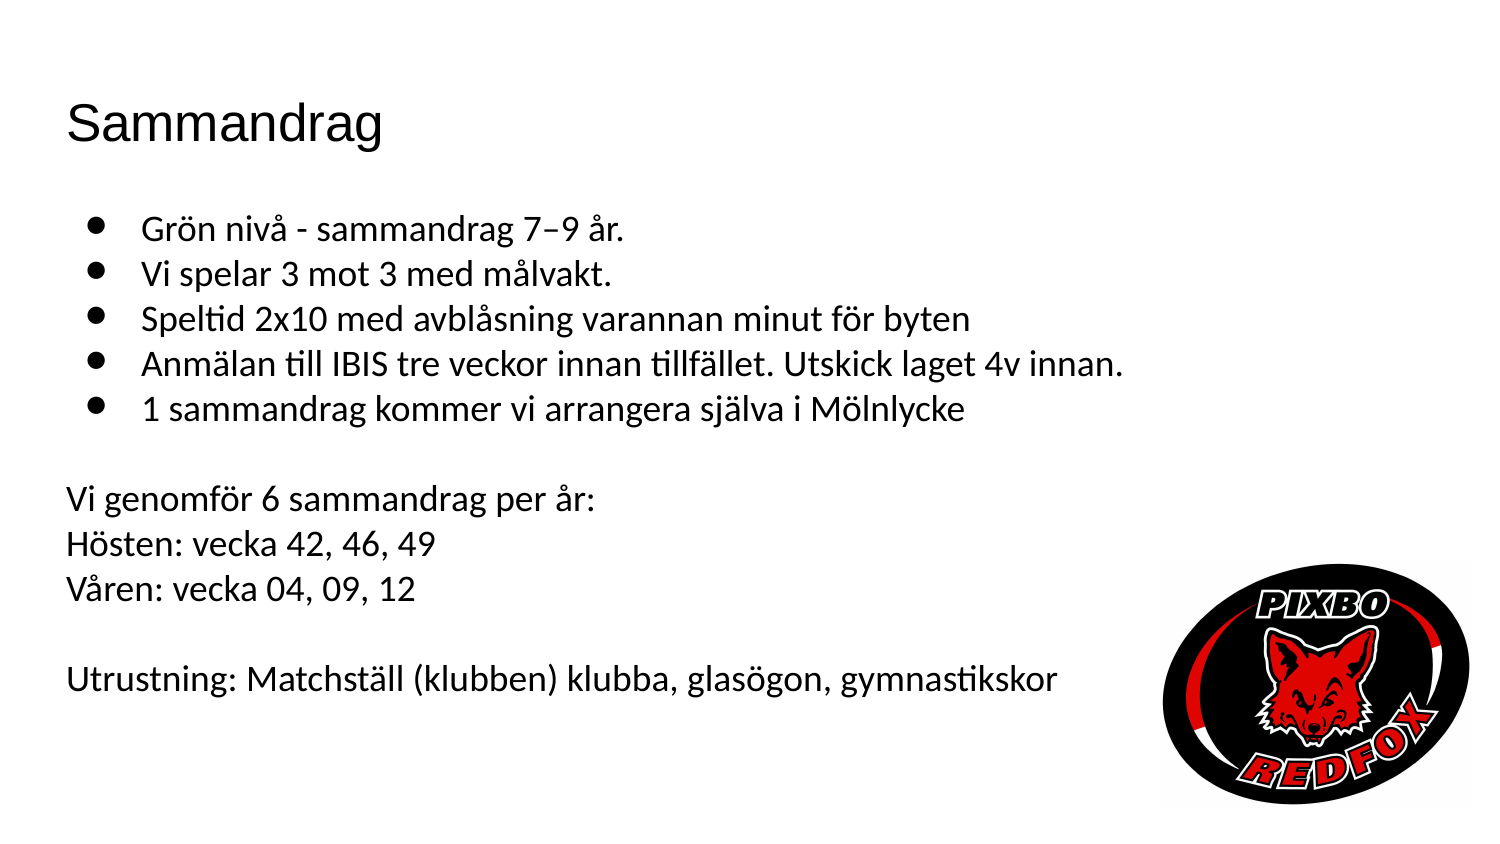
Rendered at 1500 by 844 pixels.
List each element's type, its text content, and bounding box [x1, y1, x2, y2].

list Grön nivå - sammandrag 7–9 år. Vi spelar 3 mot 3 med målvakt. Speltid 2x10 med avblåsning varannan minut för byten Anmälan till IBIS tre veckor innan tillfället. Utskick laget 4v innan. 1 sammandrag kommer vi arrangera själva i Mölnlycke Vi genomför 6 sammandrag per år: Hösten: vecka 42, 46, 49 Våren: vecka 04, 09, 12 Utrustning: Matchställ (klubben) klubba, glasögon, gymnastikskor [51, 189, 1449, 750]
title Sammandrag [51, 72, 1449, 167]
picture [1160, 561, 1472, 807]
